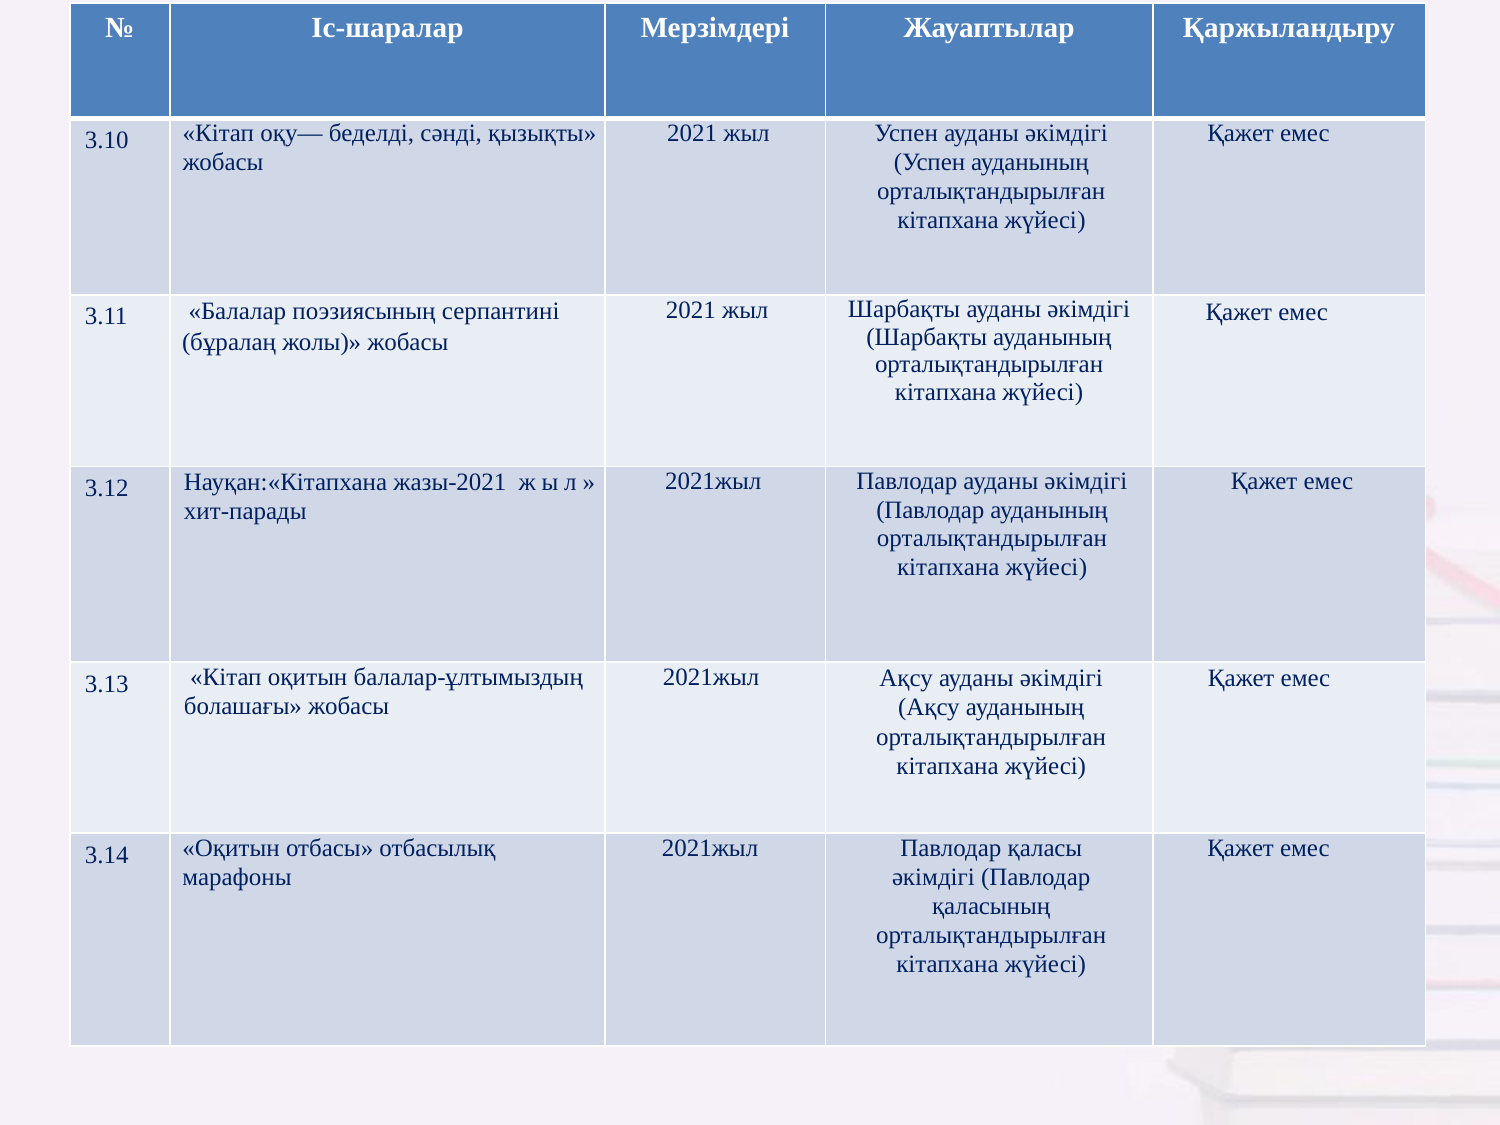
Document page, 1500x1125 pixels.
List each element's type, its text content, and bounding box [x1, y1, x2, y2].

table_cell Павлодар қаласы әкімдігі (Павлодар қаласының орталықтандырылған кітапхана жүйесі) [826, 834, 1152, 1045]
table_cell Қажет емес [1154, 467, 1425, 661]
table_cell 2021жыл [606, 467, 825, 661]
table_cell 3.10 [71, 121, 169, 294]
table_cell Успен ауданы әкімдігі (Успен ауданының орталықтандырылған кітапхана жүйесі) [826, 121, 1152, 294]
table_header Іс-шаралар [171, 4, 604, 116]
table_cell «Балалар поэзиясының серпантині (бұралаң жолы)» жобасы [171, 296, 604, 466]
table_cell 2021 жыл [606, 296, 825, 466]
table_cell Қажет емес [1154, 121, 1425, 294]
table_cell «Оқитын отбасы» отбасылық марафоны [171, 834, 604, 1045]
table_cell Ақсу ауданы әкімдігі (Ақсу ауданының орталықтандырылған кітапхана жүйесі) [826, 663, 1152, 832]
table_cell 2021жыл [606, 663, 825, 832]
table_cell Қажет емес [1154, 834, 1425, 1045]
table_cell «Кітап оқу— беделді, сәнді, қызықты» жобасы [171, 121, 604, 294]
table_header Мерзімдері [606, 4, 825, 116]
table_cell Қажет емес [1154, 663, 1425, 832]
table_cell «Кітап оқитын балалар-ұлтымыздың болашағы» жобасы [171, 663, 604, 832]
table_header Жауаптылар [826, 4, 1152, 116]
table_cell 2021 жыл [606, 121, 825, 294]
table_cell 3.13 [71, 663, 169, 832]
table_cell 3.14 [71, 834, 169, 1045]
table_header Қаржыландыру [1154, 4, 1425, 116]
table_cell 3.11 [71, 296, 169, 466]
table_cell Науқан:«Кітапхана жазы-2021 жыл» хит-парады [171, 467, 604, 661]
table_cell Шарбақты ауданы әкімдігі (Шарбақты ауданының орталықтандырылған кітапхана жүйесі) [826, 296, 1152, 466]
table_cell Қажет емес [1154, 296, 1425, 466]
table_cell Павлодар ауданы әкімдігі (Павлодар ауданының орталықтандырылған кітапхана жүйесі) [826, 467, 1152, 661]
table_cell 3.12 [71, 467, 169, 661]
table_cell 2021жыл [606, 834, 825, 1045]
picture [0, 0, 1500, 1125]
table_header № [71, 4, 169, 116]
